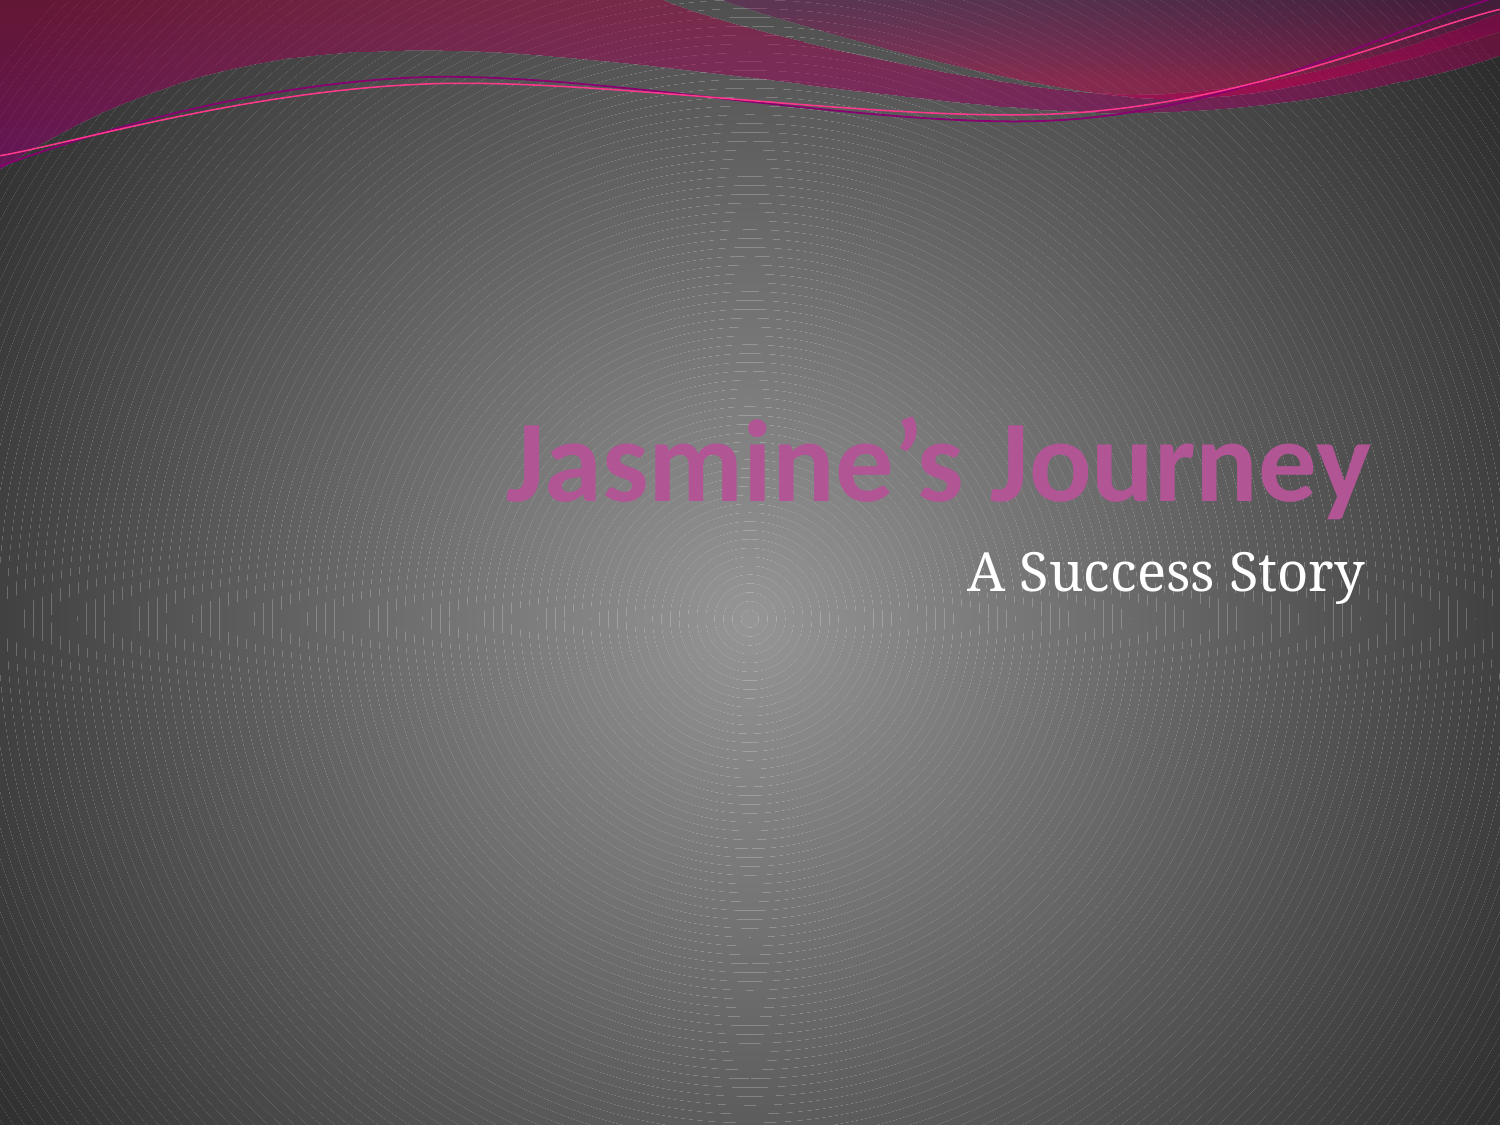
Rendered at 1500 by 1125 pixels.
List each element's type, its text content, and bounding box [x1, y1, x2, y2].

subtitle A Success Story [87, 529, 1376, 818]
title Jasmine’s Journey [87, 224, 1376, 525]
